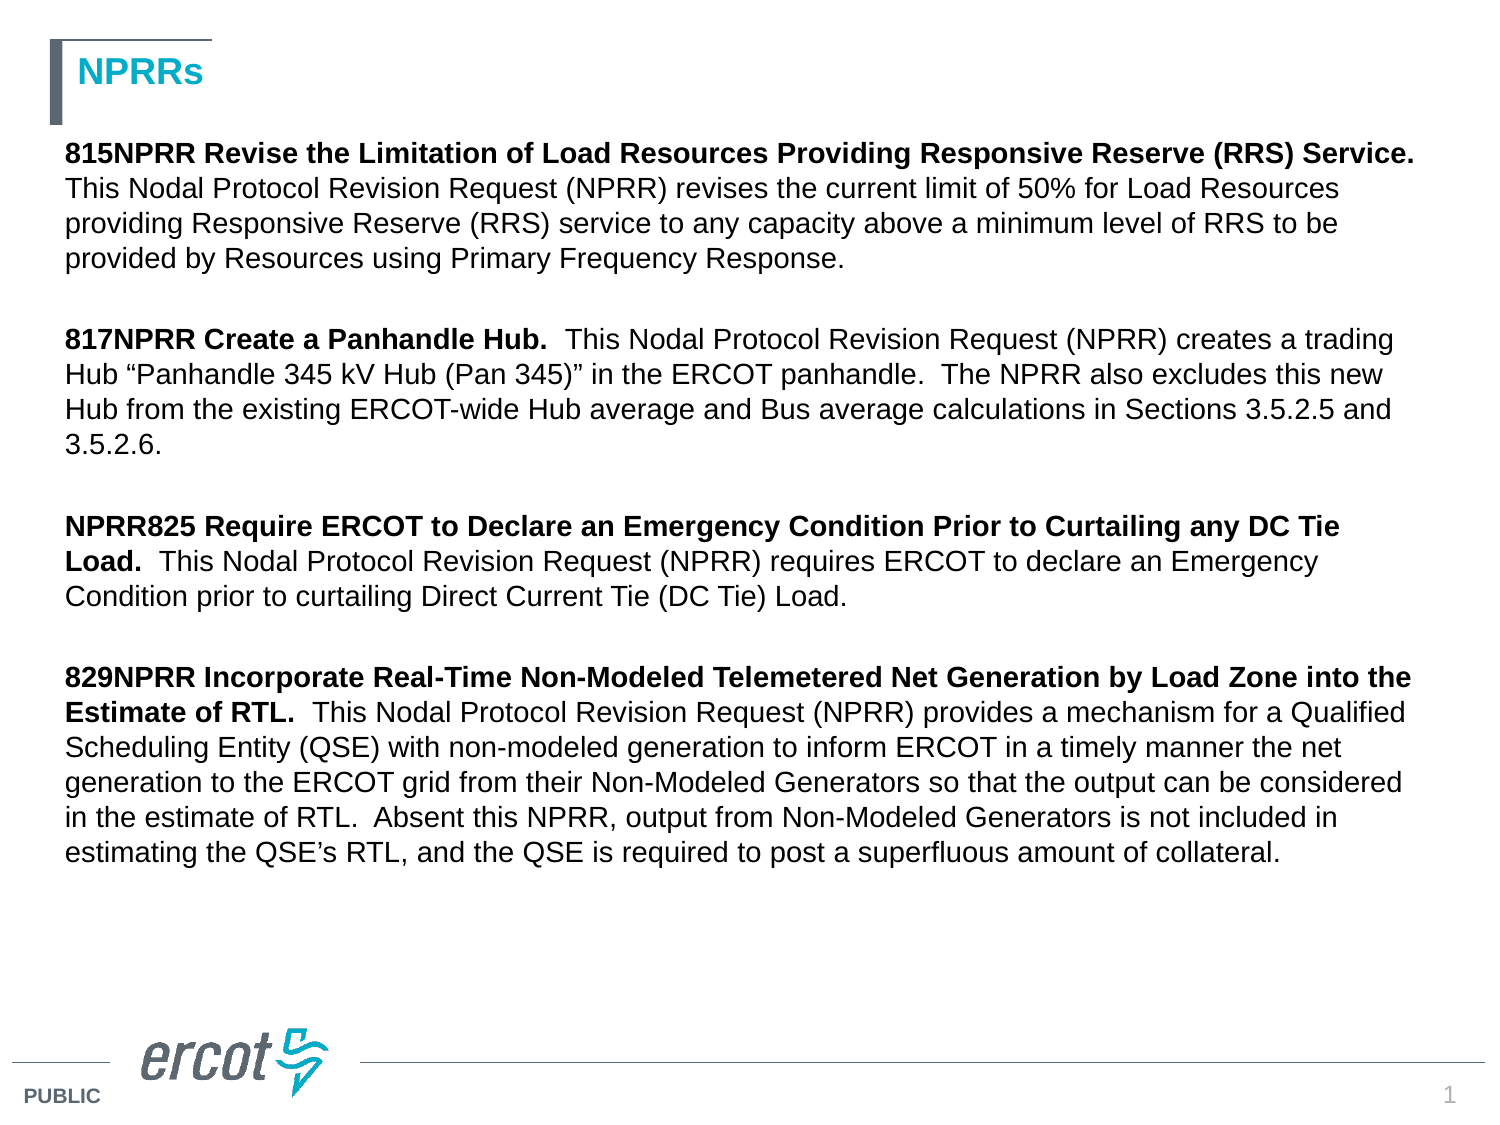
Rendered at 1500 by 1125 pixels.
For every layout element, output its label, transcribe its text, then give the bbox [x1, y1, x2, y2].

list 815NPRR Revise the Limitation of Load Resources Providing Responsive Reserve (RRS) Service. This Nodal Protocol Revision Request (NPRR) revises the current limit of 50% for Load Resources providing Responsive Reserve (RRS) service to any capacity above a minimum level of RRS to be provided by Resources using Primary Frequency Response. 817NPRR Create a Panhandle Hub. This Nodal Protocol Revision Request (NPRR) creates a trading Hub “Panhandle 345 kV Hub (Pan 345)” in the ERCOT panhandle. The NPRR also excludes this new Hub from the existing ERCOT-wide Hub average and Bus average calculations in Sections 3.5.2.5 and 3.5.2.6. NPRR825 Require ERCOT to Declare an Emergency Condition Prior to Curtailing any DC Tie Load. This Nodal Protocol Revision Request (NPRR) requires ERCOT to declare an Emergency Condition prior to curtailing Direct Current Tie (DC Tie) Load. 829NPRR Incorporate Real-Time Non-Modeled Telemetered Net Generation by Load Zone into the Estimate of RTL. This Nodal Protocol Revision Request (NPRR) provides a mechanism for a Qualified Scheduling Entity (QSE) with non-modeled generation to inform ERCOT in a timely manner the net generation to the ERCOT grid from their Non-Modeled Generators so that the output can be considered in the estimate of RTL. Absent this NPRR, output from Non-Modeled Generators is not included in estimating the QSE’s RTL, and the QSE is required to post a superfluous amount of collateral. [50, 50, 1450, 1112]
title NPRRs [62, 39, 1450, 50]
slide_number 1 [1412, 1076, 1488, 1112]
